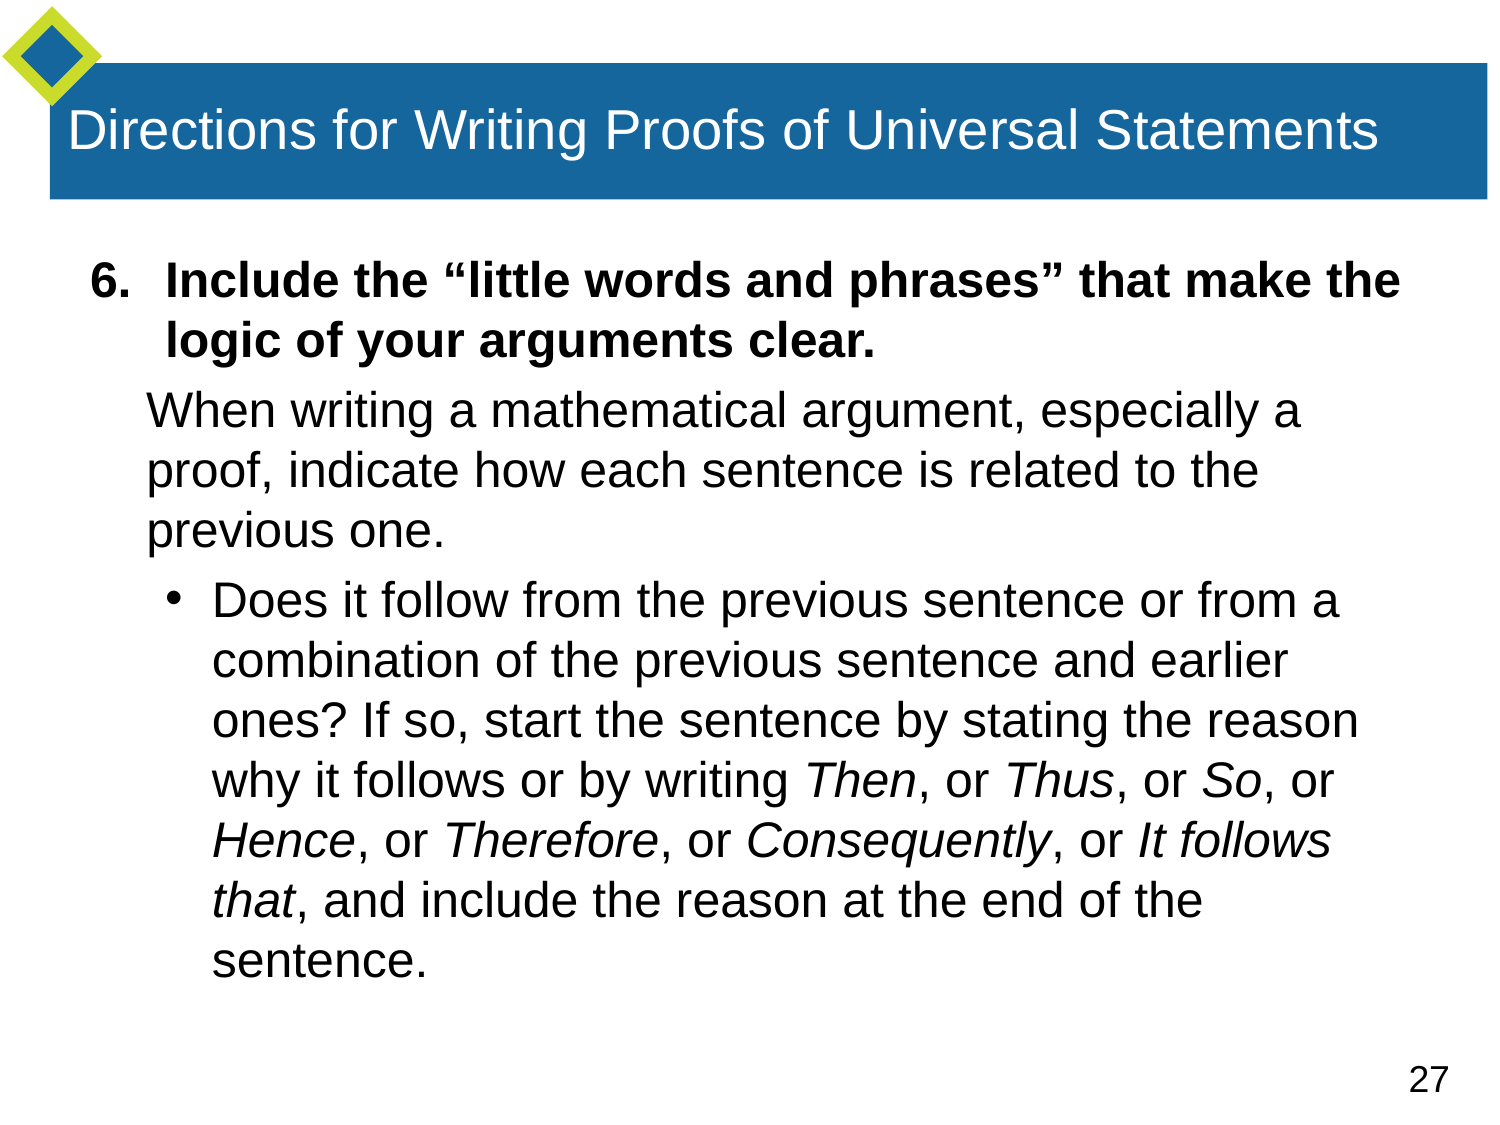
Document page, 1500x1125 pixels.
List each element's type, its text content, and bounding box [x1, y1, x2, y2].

list Include the “little words and phrases” that make the logic of your arguments clear. When writing a mathematical argument, especially a proof, indicate how each sentence is related to the previous one. Does it follow from the previous sentence or from a combination of the previous sentence and earlier ones? If so, start the sentence by stating the reason why it follows or by writing Then, or Thus, or So, or Hence, or Therefore, or Consequently, or It follows that, and include the reason at the end of the sentence. [75, 239, 1425, 1103]
title Directions for Writing Proofs of Universal Statements [52, 33, 1403, 221]
